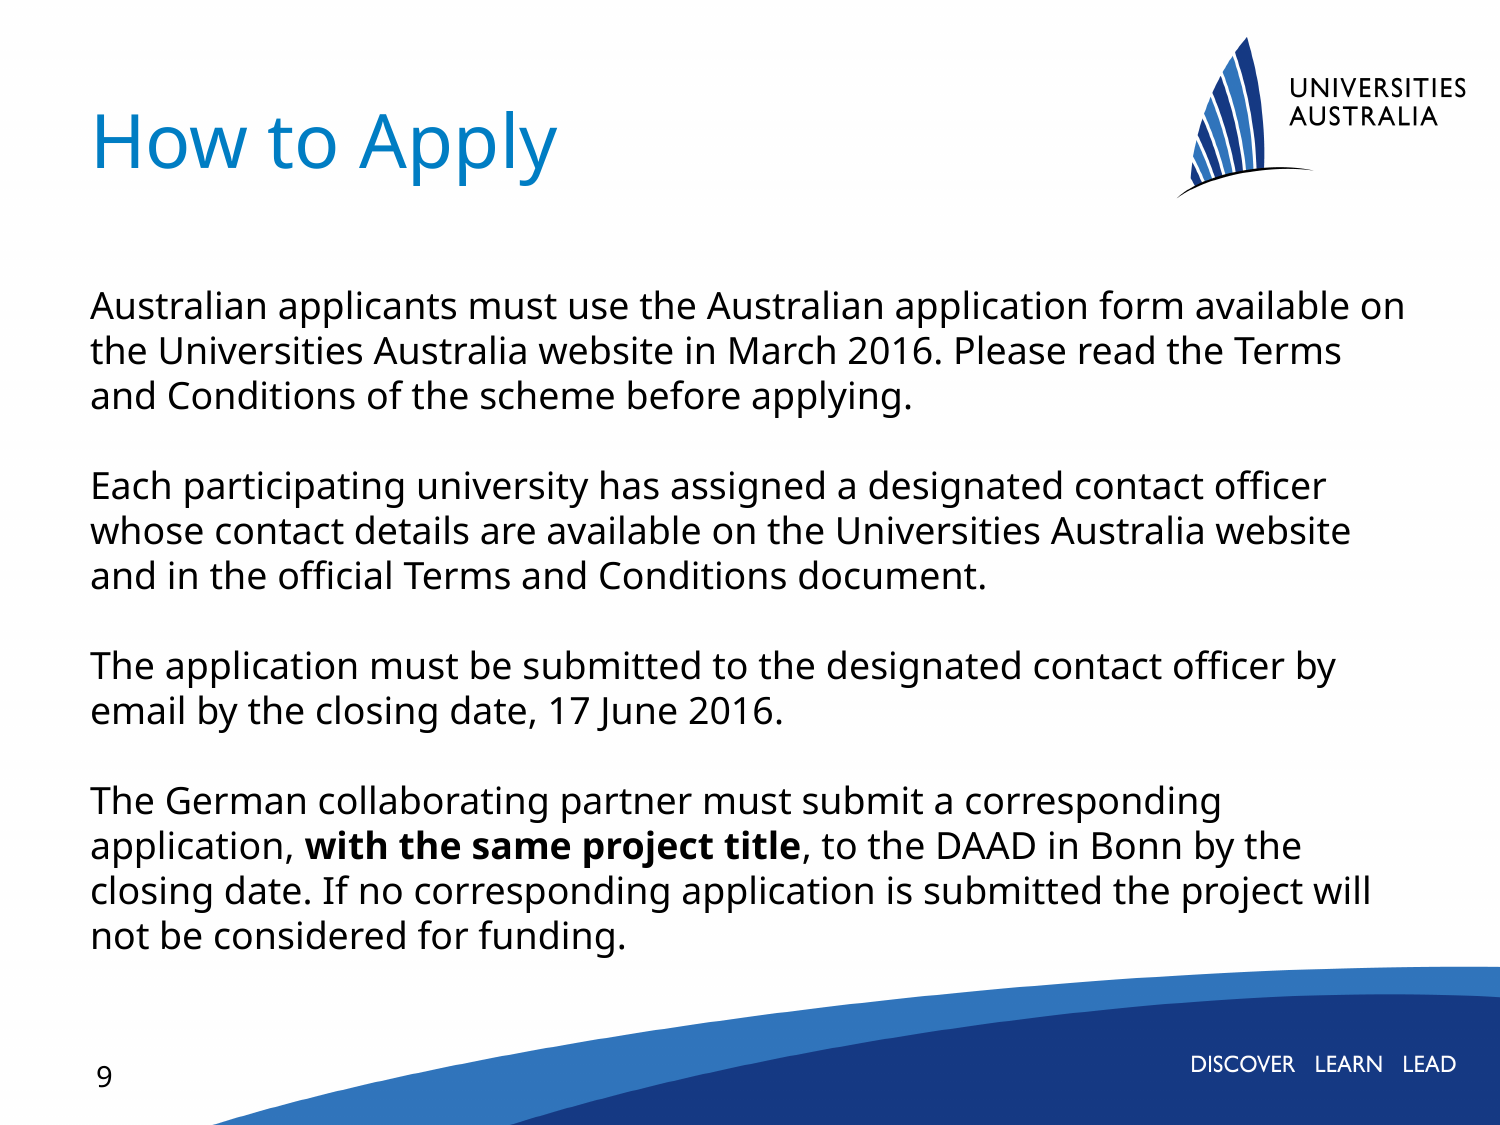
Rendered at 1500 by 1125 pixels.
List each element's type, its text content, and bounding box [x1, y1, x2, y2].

list Australian applicants must use the Australian application form available on the Universities Australia website in March 2016. Please read the Terms and Conditions of the scheme before applying. Each participating university has assigned a designated contact officer whose contact details are available on the Universities Australia website and in the official Terms and Conditions document. The application must be submitted to the designated contact officer by email by the closing date, 17 June 2016. The German collaborating partner must submit a corresponding application, with the same project title, to the DAAD in Bonn by the closing date. If no corresponding application is submitted the project will not be considered for funding. [75, 184, 1425, 1052]
title How to Apply [75, 45, 1425, 184]
picture [0, 0, 1500, 1125]
slide_number 9 [80, 1051, 431, 1125]
